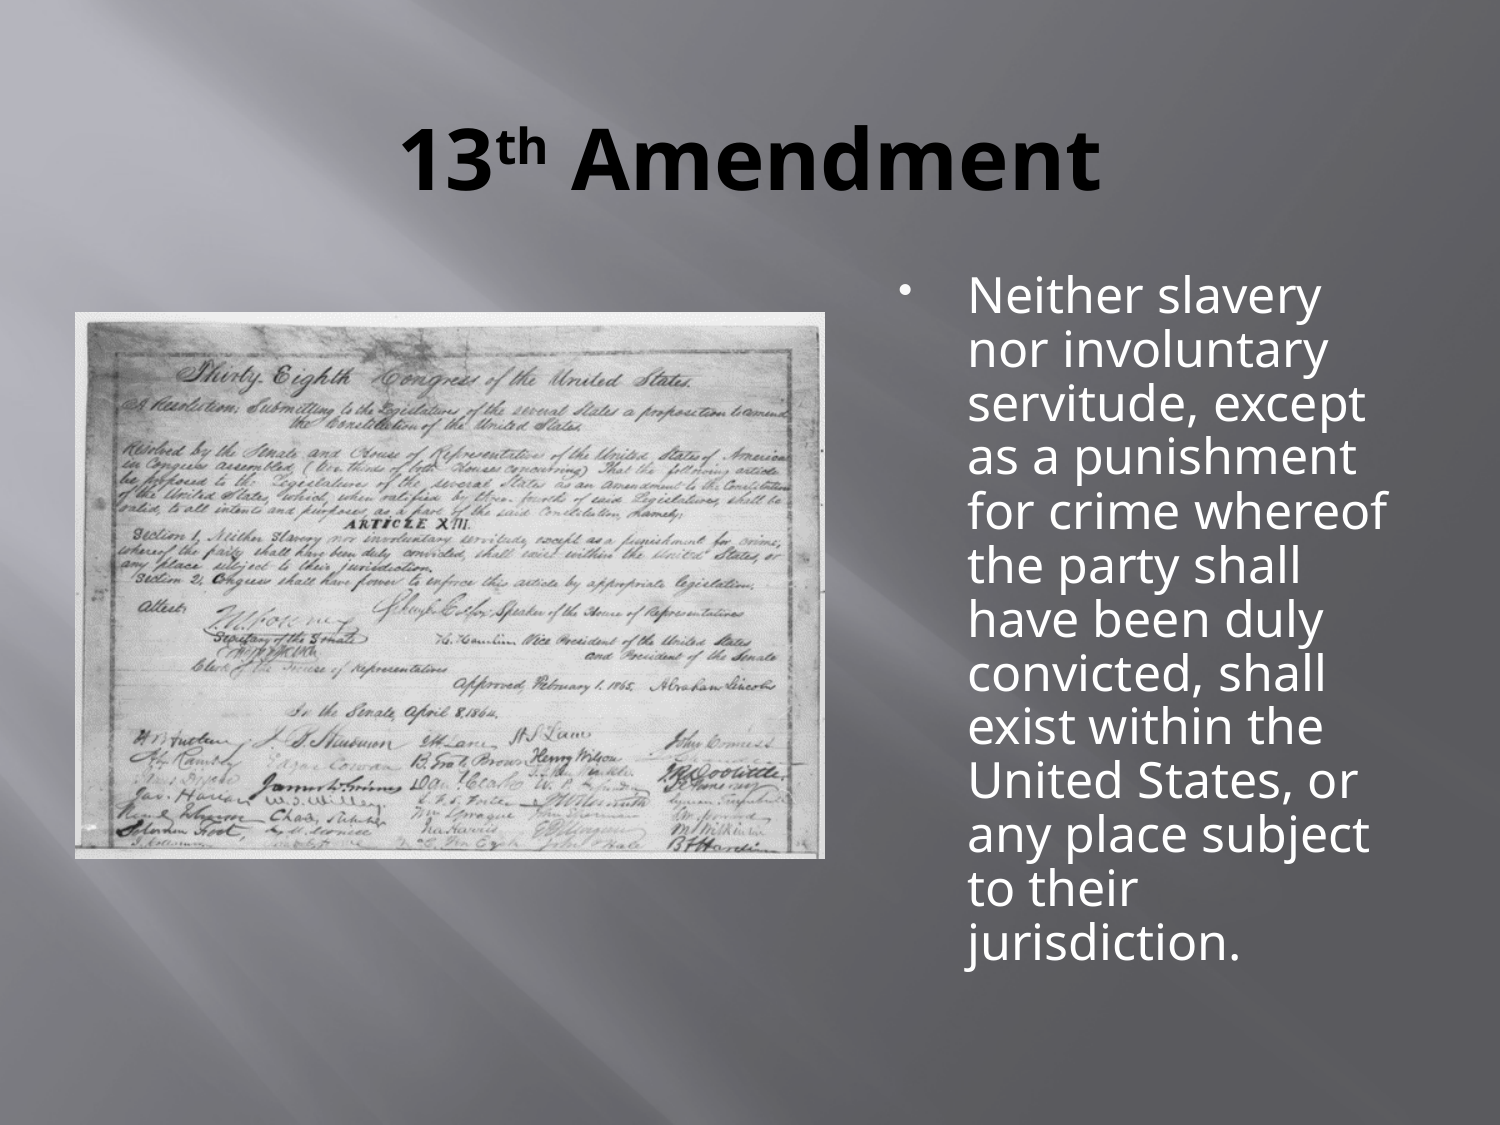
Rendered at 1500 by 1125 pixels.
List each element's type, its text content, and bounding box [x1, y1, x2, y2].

title 13th Amendment [75, 62, 1425, 250]
picture [74, 312, 825, 859]
list Neither slavery nor involuntary servitude, except as a punishment for crime whereof the party shall have been duly convicted, shall exist within the United States, or any place subject to their jurisdiction. [862, 262, 1425, 1000]
